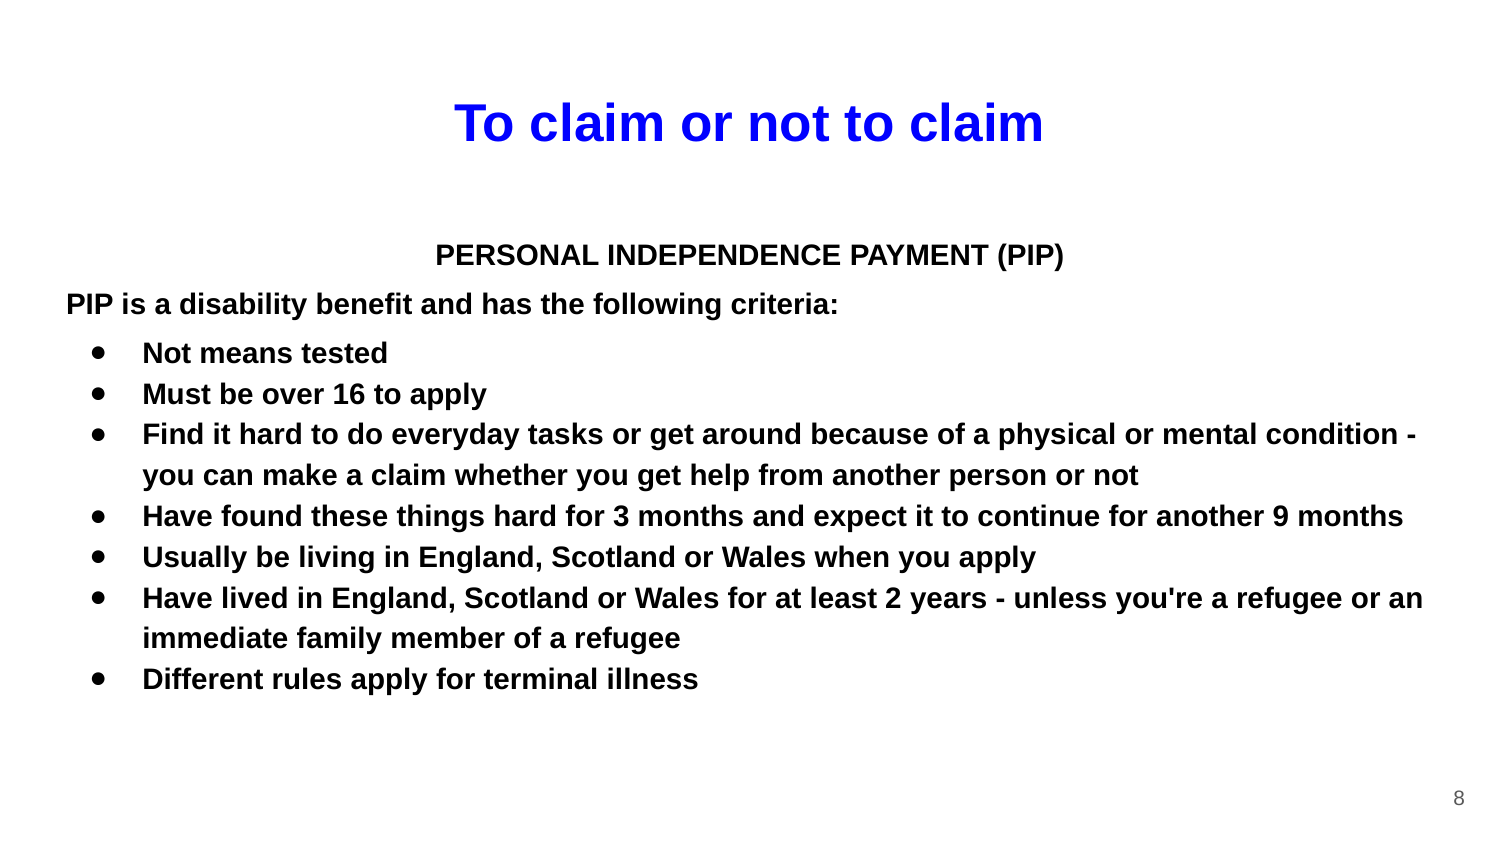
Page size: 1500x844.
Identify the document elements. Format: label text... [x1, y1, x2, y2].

list PERSONAL INDEPENDENCE PAYMENT (PIP) PIP is a disability benefit and has the following criteria: Not means tested Must be over 16 to apply Find it hard to do everyday tasks or get around because of a physical or mental condition - you can make a claim whether you get help from another person or not Have found these things hard for 3 months and expect it to continue for another 9 months Usually be living in England, Scotland or Wales when you apply Have lived in England, Scotland or Wales for at least 2 years - unless you're a refugee or an immediate family member of a refugee Different rules apply for terminal illness [51, 189, 1449, 750]
slide_number 8 [1389, 764, 1480, 830]
title To claim or not to claim [51, 72, 1449, 167]
